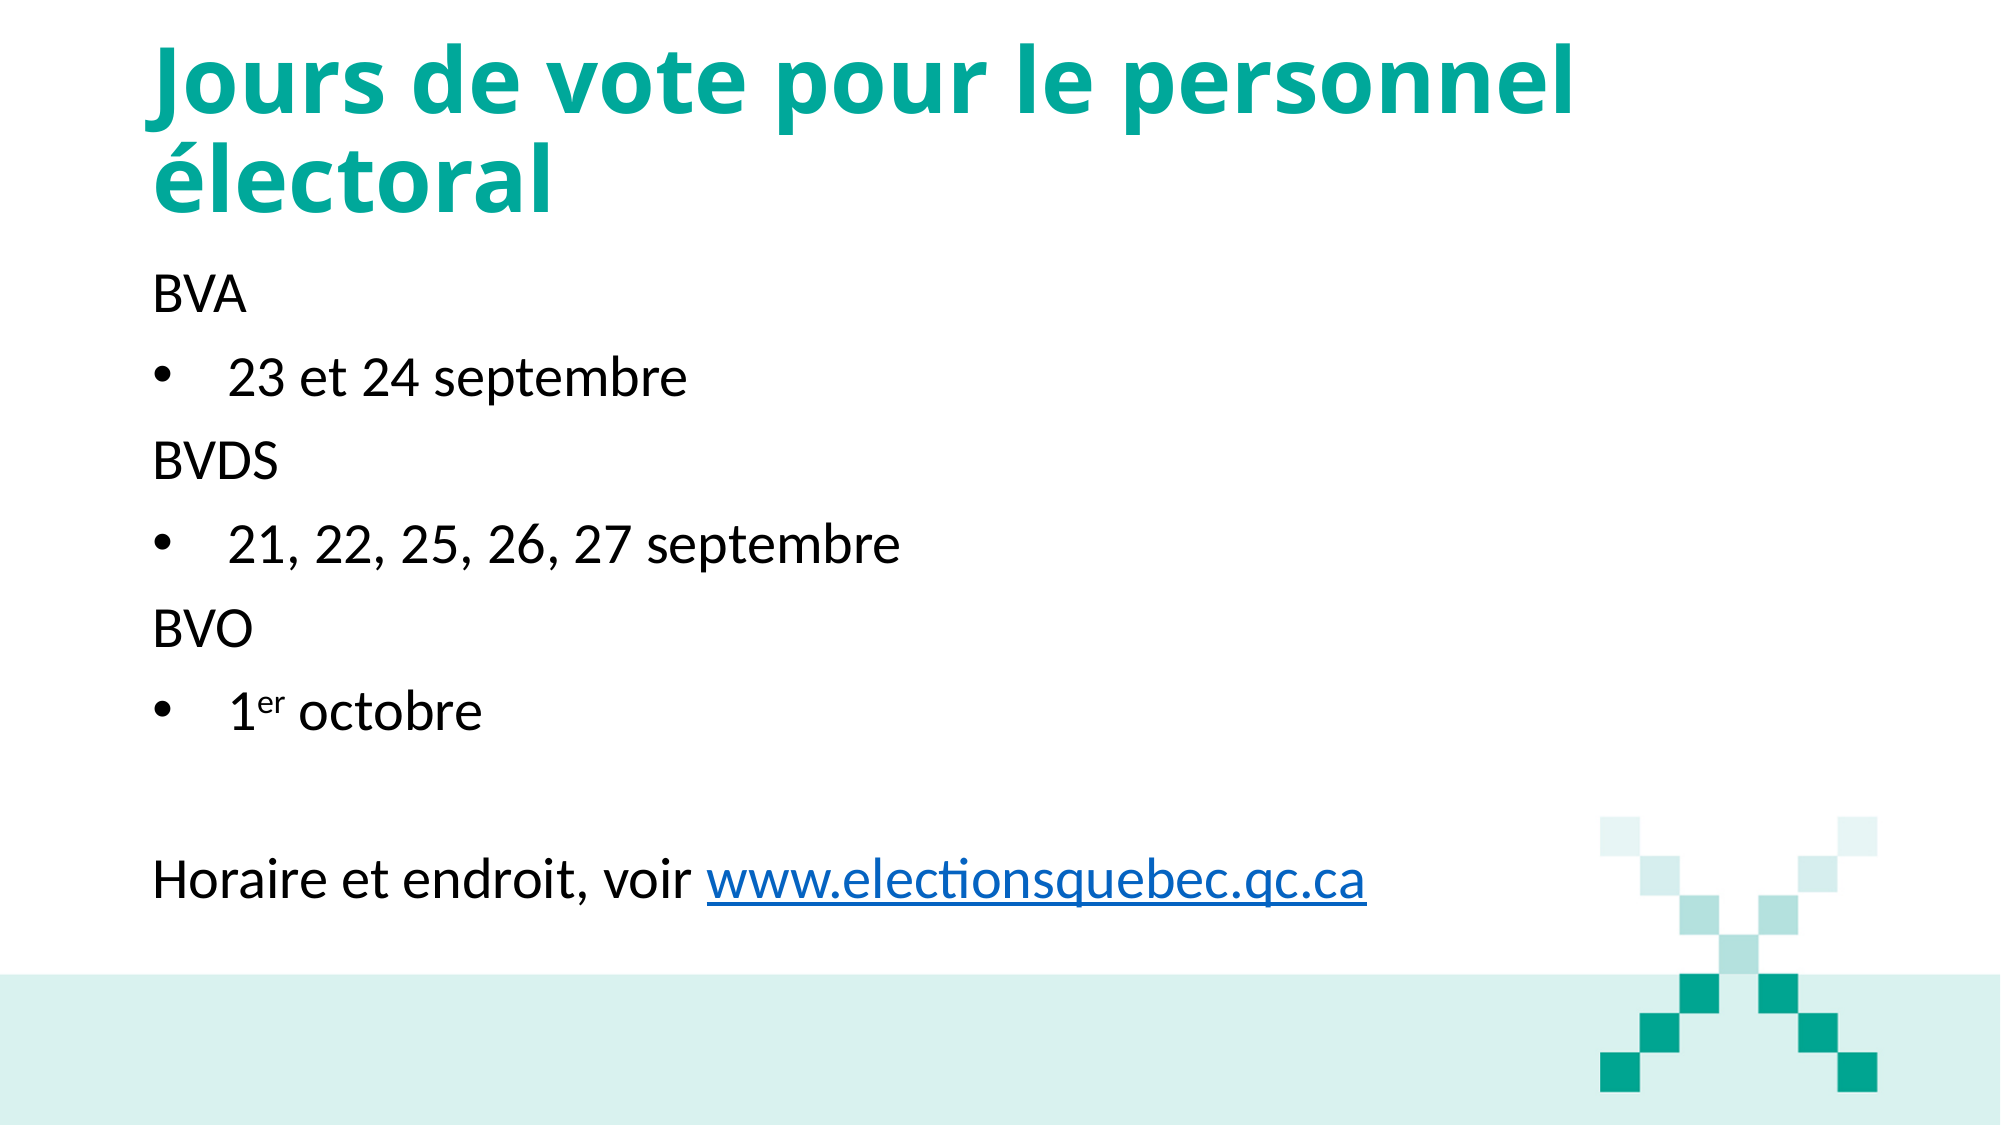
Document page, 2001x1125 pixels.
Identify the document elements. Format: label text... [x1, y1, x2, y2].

title Jours de vote pour le personnel électoral [137, 24, 1863, 243]
list BVA 23 et 24 septembre BVDS 21, 22, 25, 26, 27 septembre BVO 1er octobre Horaire et endroit, voir www.electionsquebec.qc.ca [137, 254, 1863, 984]
picture [0, 0, 2001, 1125]
